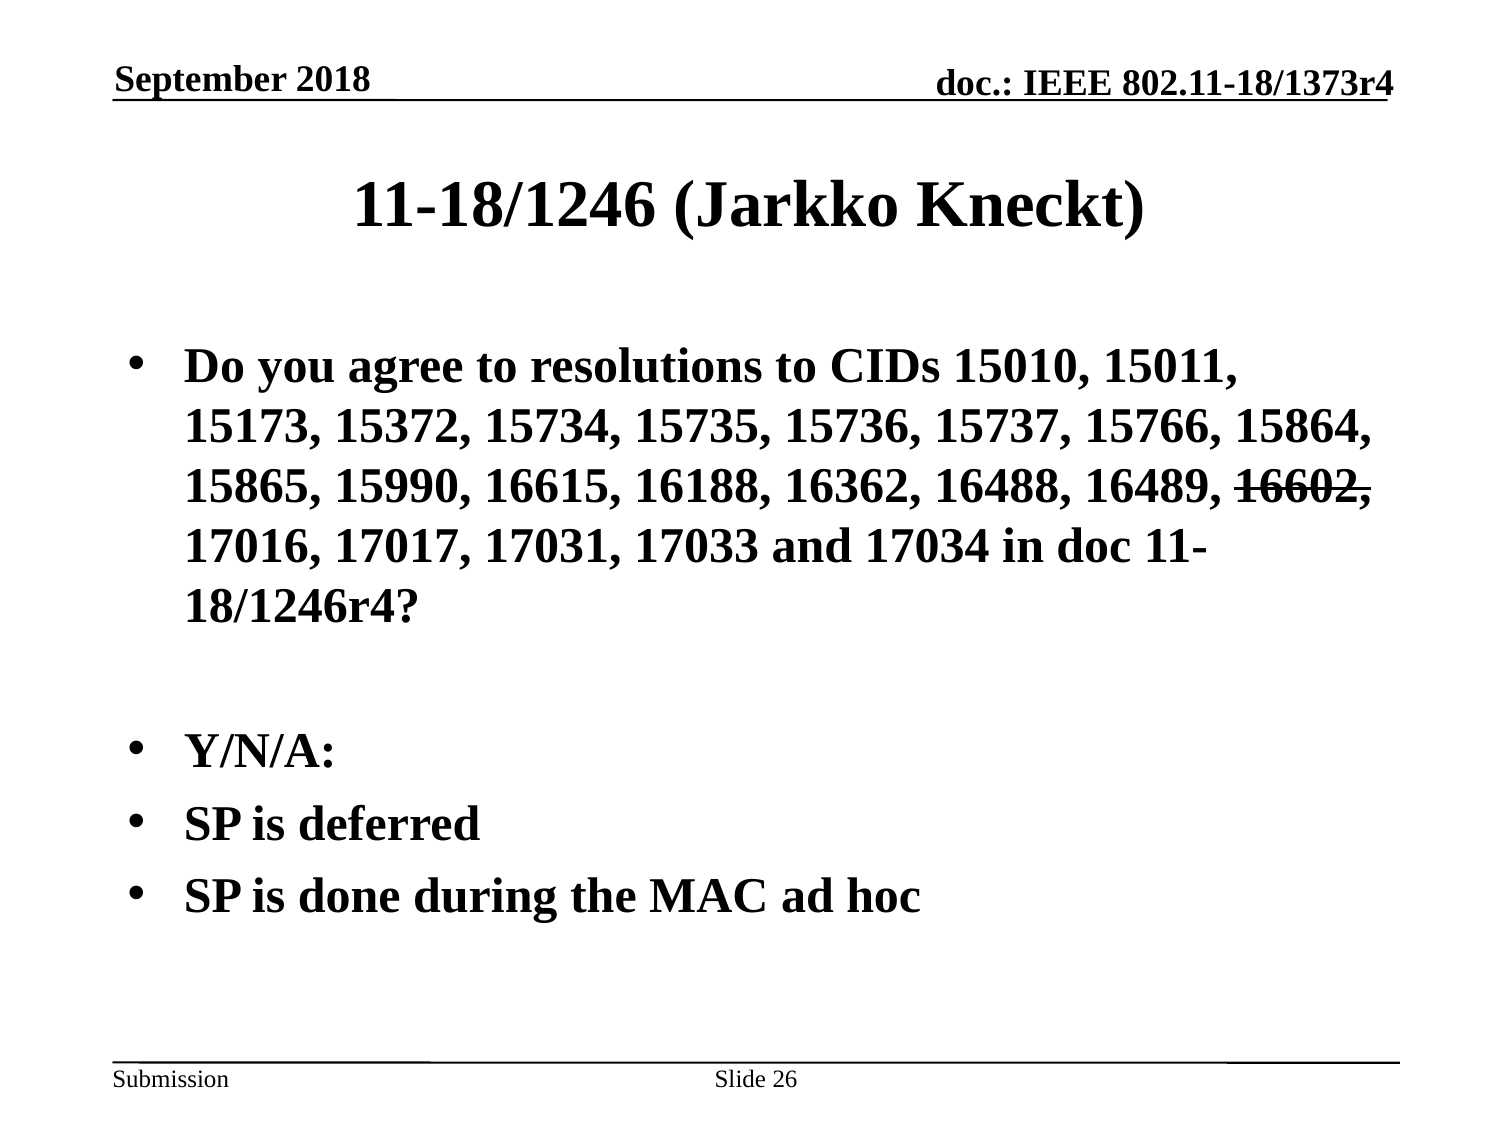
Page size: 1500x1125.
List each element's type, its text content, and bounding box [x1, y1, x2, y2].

title 11-18/1246 (Jarkko Kneckt) [112, 112, 1388, 288]
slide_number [114, 54, 423, 100]
slide_number Slide 26 [712, 1061, 800, 1123]
list Do you agree to resolutions to CIDs 15010, 15011, 15173, 15372, 15734, 15735, 15736, 15737, 15766, 15864, 15865, 15990, 16615, 16188, 16362, 16488, 16489, 16602, 17016, 17017, 17031, 17033 and 17034 in doc 11-18/1246r4? Y/N/A: SP is deferred SP is done during the MAC ad hoc [112, 324, 1388, 1000]
